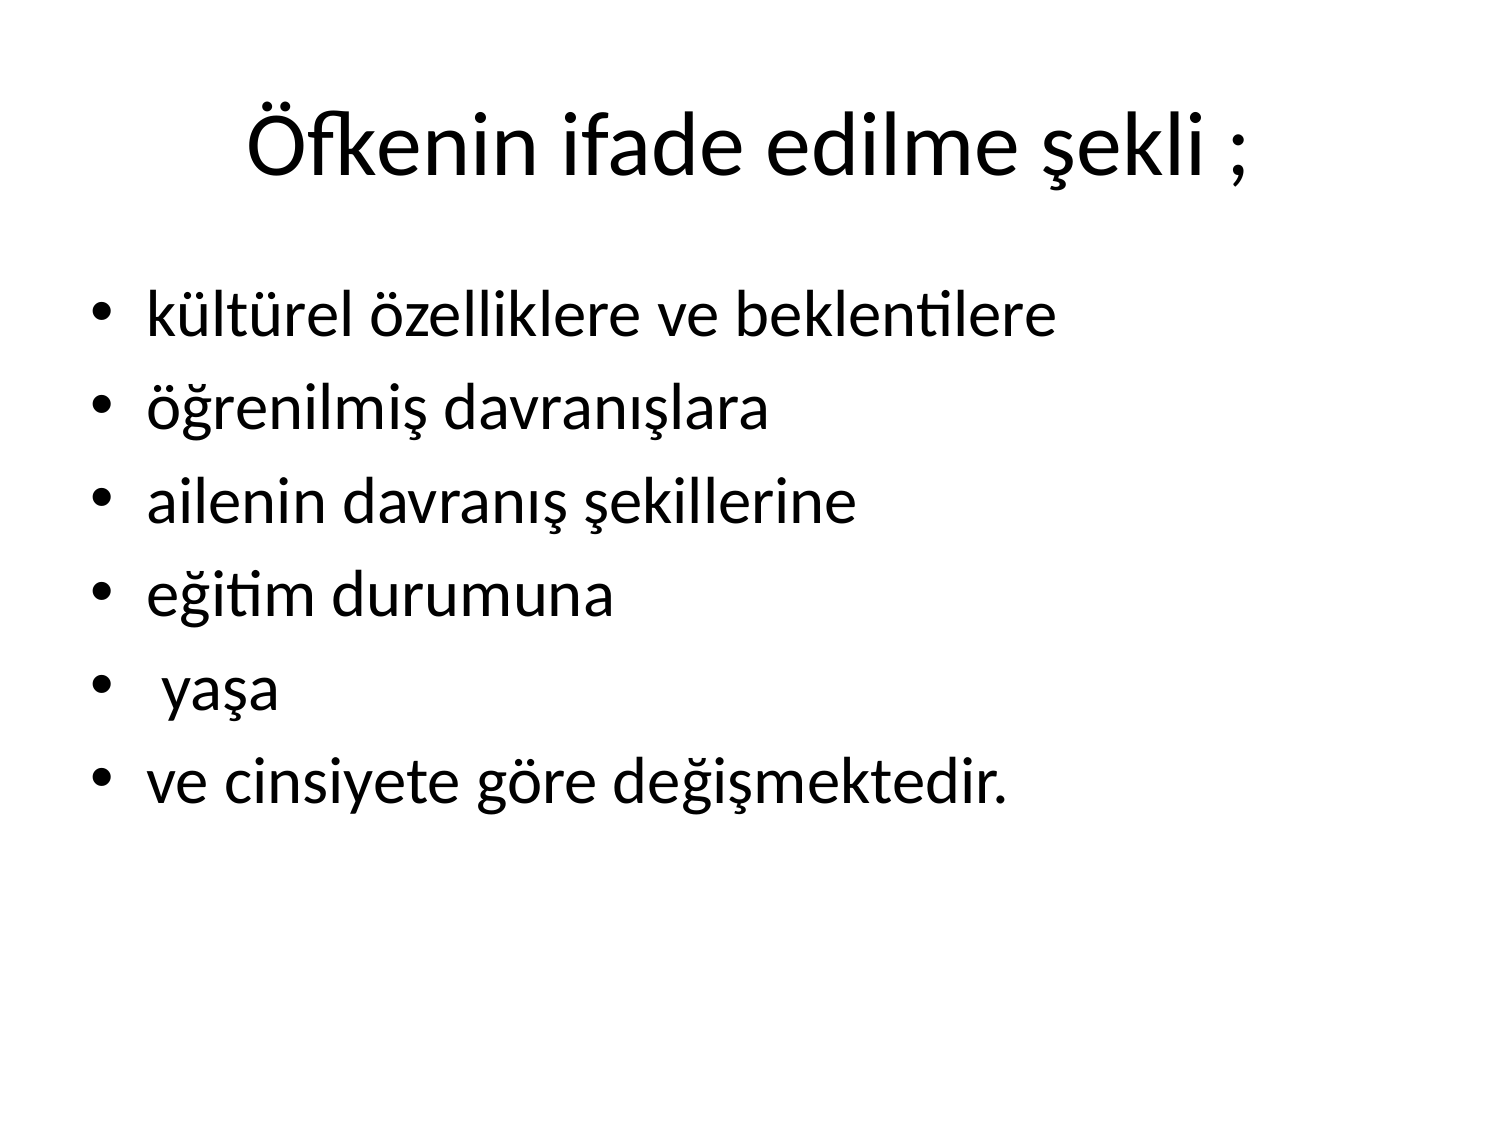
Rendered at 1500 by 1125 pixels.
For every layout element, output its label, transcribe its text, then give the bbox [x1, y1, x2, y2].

list kültürel özelliklere ve beklentilere öğrenilmiş davranışlara ailenin davranış şekillerine eğitim durumuna yaşa ve cinsiyete göre değişmektedir. [75, 262, 1425, 1005]
title Öfkenin ifade edilme şekli ; [75, 45, 1425, 233]
